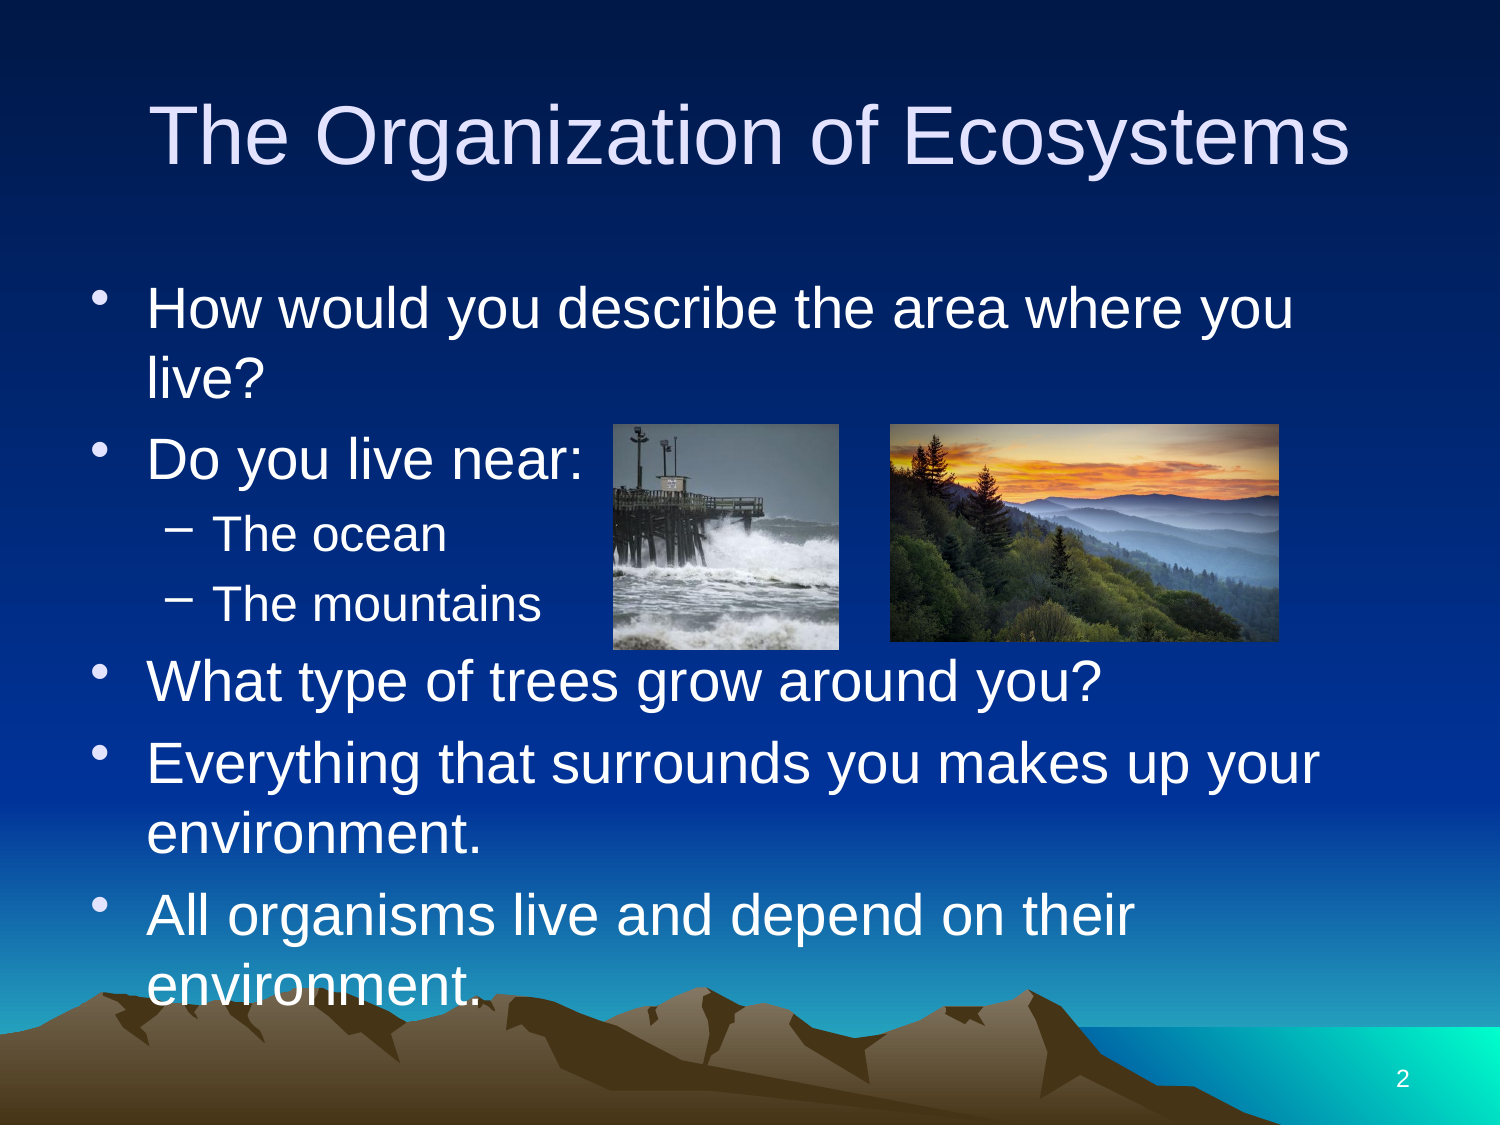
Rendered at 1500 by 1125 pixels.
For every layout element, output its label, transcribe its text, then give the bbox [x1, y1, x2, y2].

title The Organization of Ecosystems [74, 37, 1426, 226]
picture [613, 424, 839, 651]
picture [890, 424, 1279, 642]
list How would you describe the area where you live? Do you live near: The ocean The mountains What type of trees grow around you? Everything that surrounds you makes up your environment. All organisms live and depend on their environment. [74, 262, 1426, 1051]
